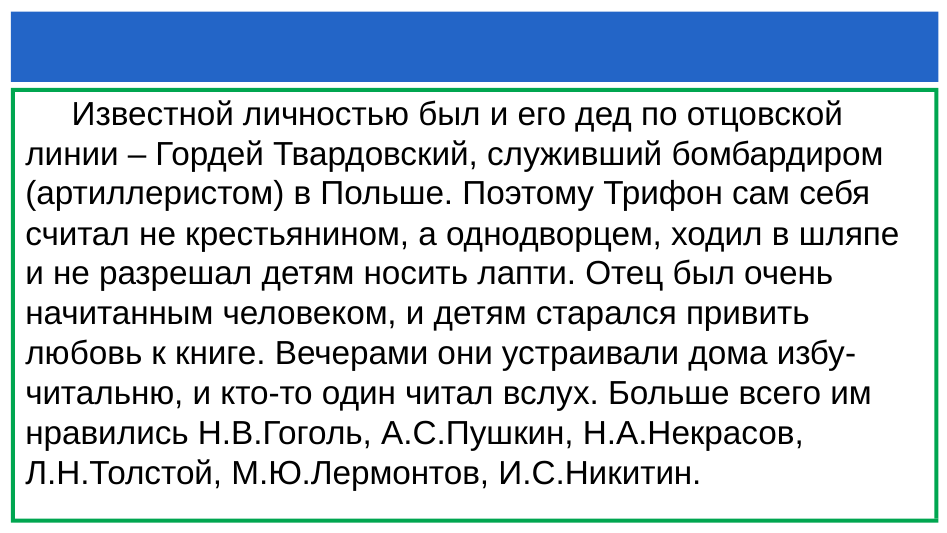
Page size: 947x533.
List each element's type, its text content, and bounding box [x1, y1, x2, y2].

text_box Известной личностью был и его дед по отцовской линии – Гордей Твардовский, служивший бомбардиром (артиллеристом) в Польше. Поэтому Трифон сам себя считал не крестьянином, а однодворцем, ходил в шляпе и не разрешал детям носить лапти. Отец был очень начитанным человеком, и детям старался привить любовь к книге. Вечерами они устраивали дома избу-читальню, и кто-то один читал вслух. Больше всего им нравились Н.В.Гоголь, А.С.Пушкин, Н.А.Некрасов, Л.Н.Толстой, М.Ю.Лермонтов, И.С.Никитин. [10, 84, 922, 499]
